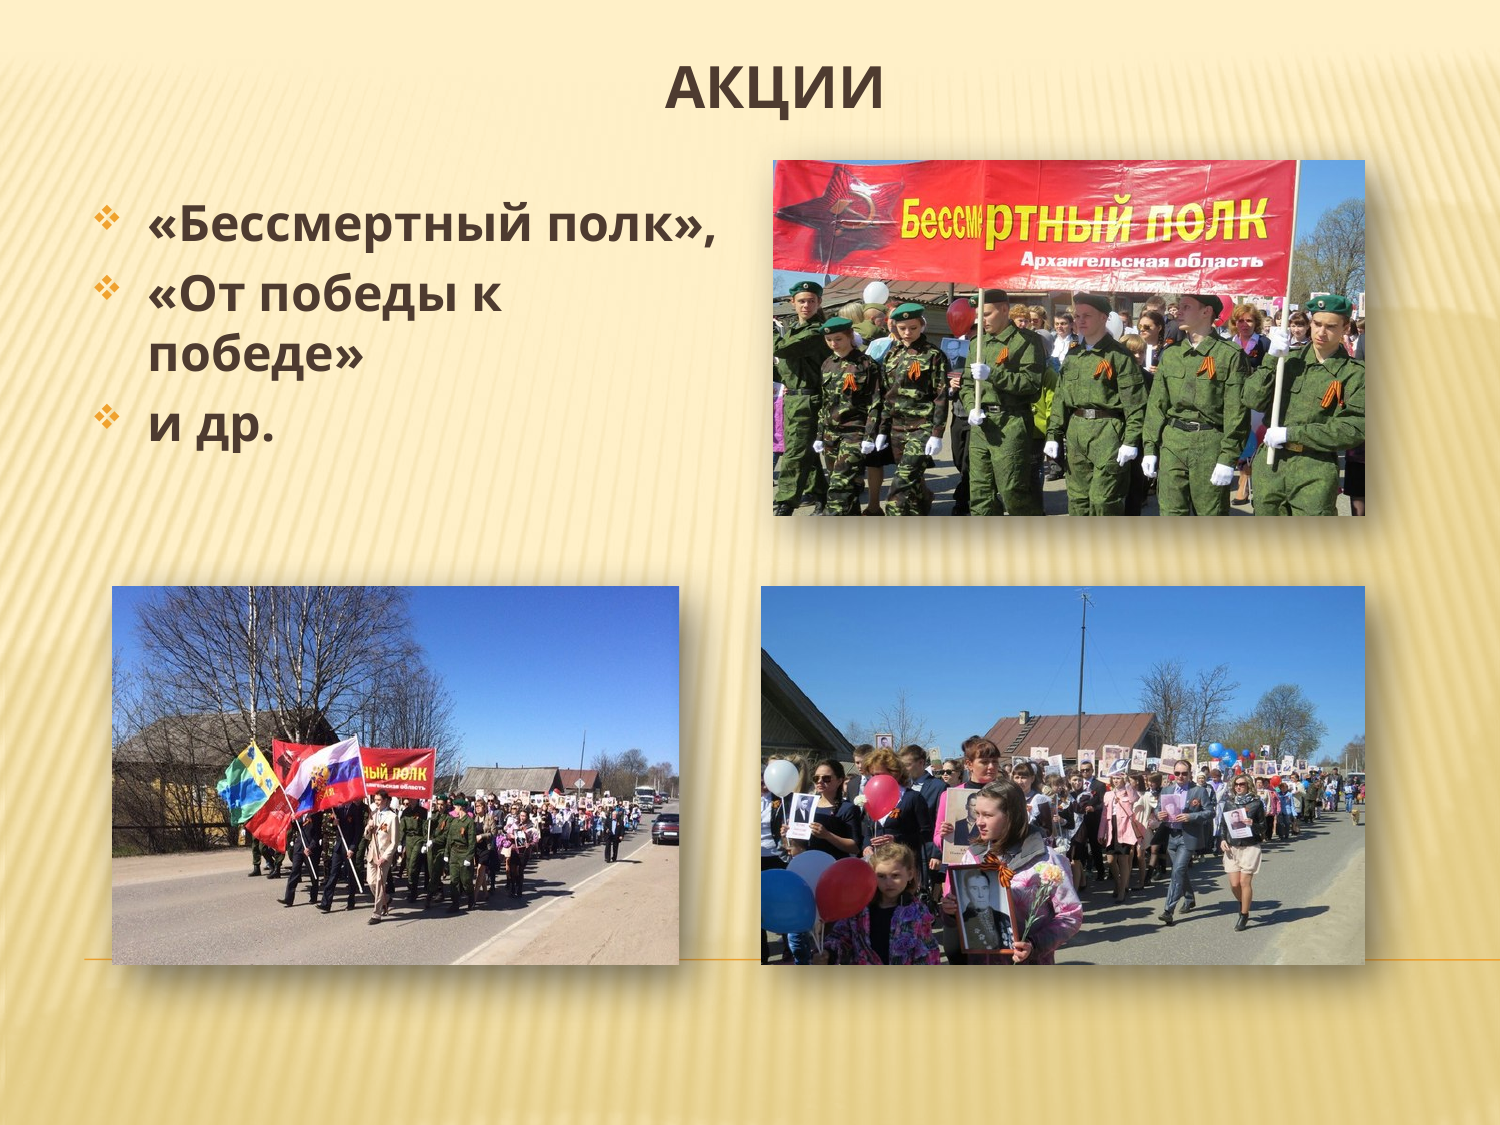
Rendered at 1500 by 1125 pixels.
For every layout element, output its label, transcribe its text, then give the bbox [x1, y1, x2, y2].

title Акции [76, 42, 1465, 129]
list «Бессмертный полк», «От победы к победе» и др. [76, 184, 739, 516]
picture [773, 160, 1365, 516]
picture [761, 585, 1365, 965]
picture [111, 585, 680, 965]
